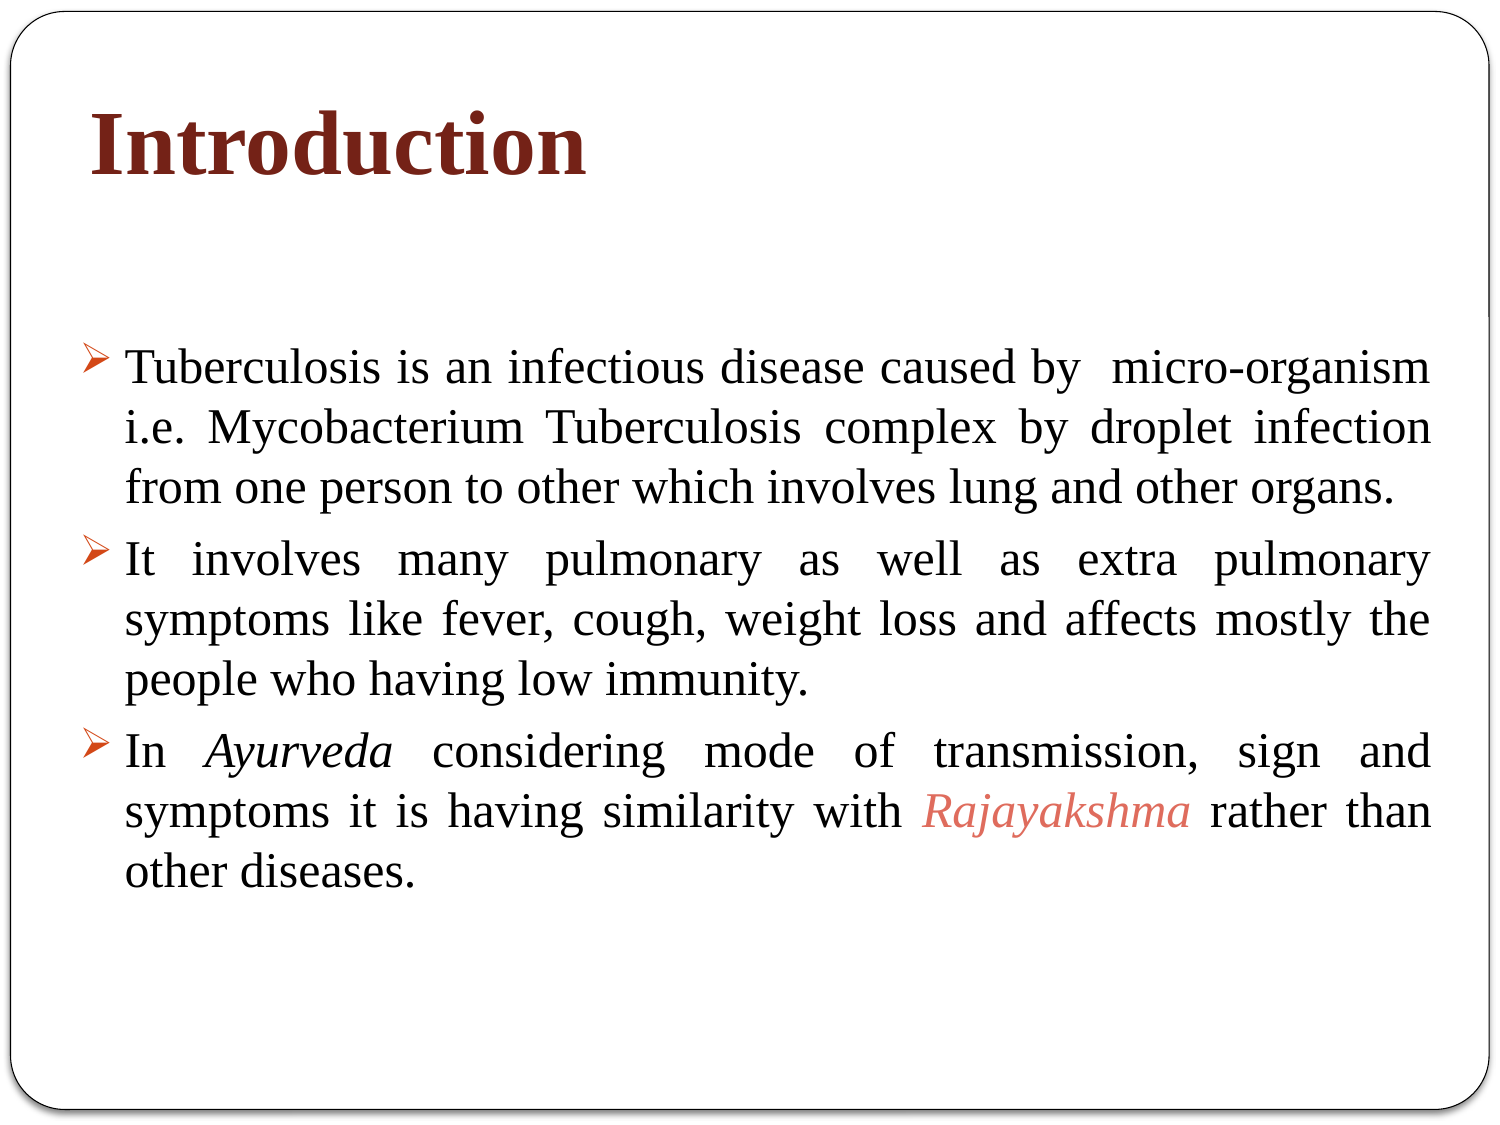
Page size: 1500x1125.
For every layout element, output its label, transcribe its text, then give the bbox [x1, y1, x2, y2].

title Introduction [75, 55, 1425, 209]
list Tuberculosis is an infectious disease caused by micro-organism i.e. Mycobacterium Tuberculosis complex by droplet infection from one person to other which involves lung and other organs. It involves many pulmonary as well as extra pulmonary symptoms like fever, cough, weight loss and affects mostly the people who having low immunity. In Ayurveda considering mode of transmission, sign and symptoms it is having similarity with Rajayakshma rather than other diseases. [64, 326, 1447, 1047]
